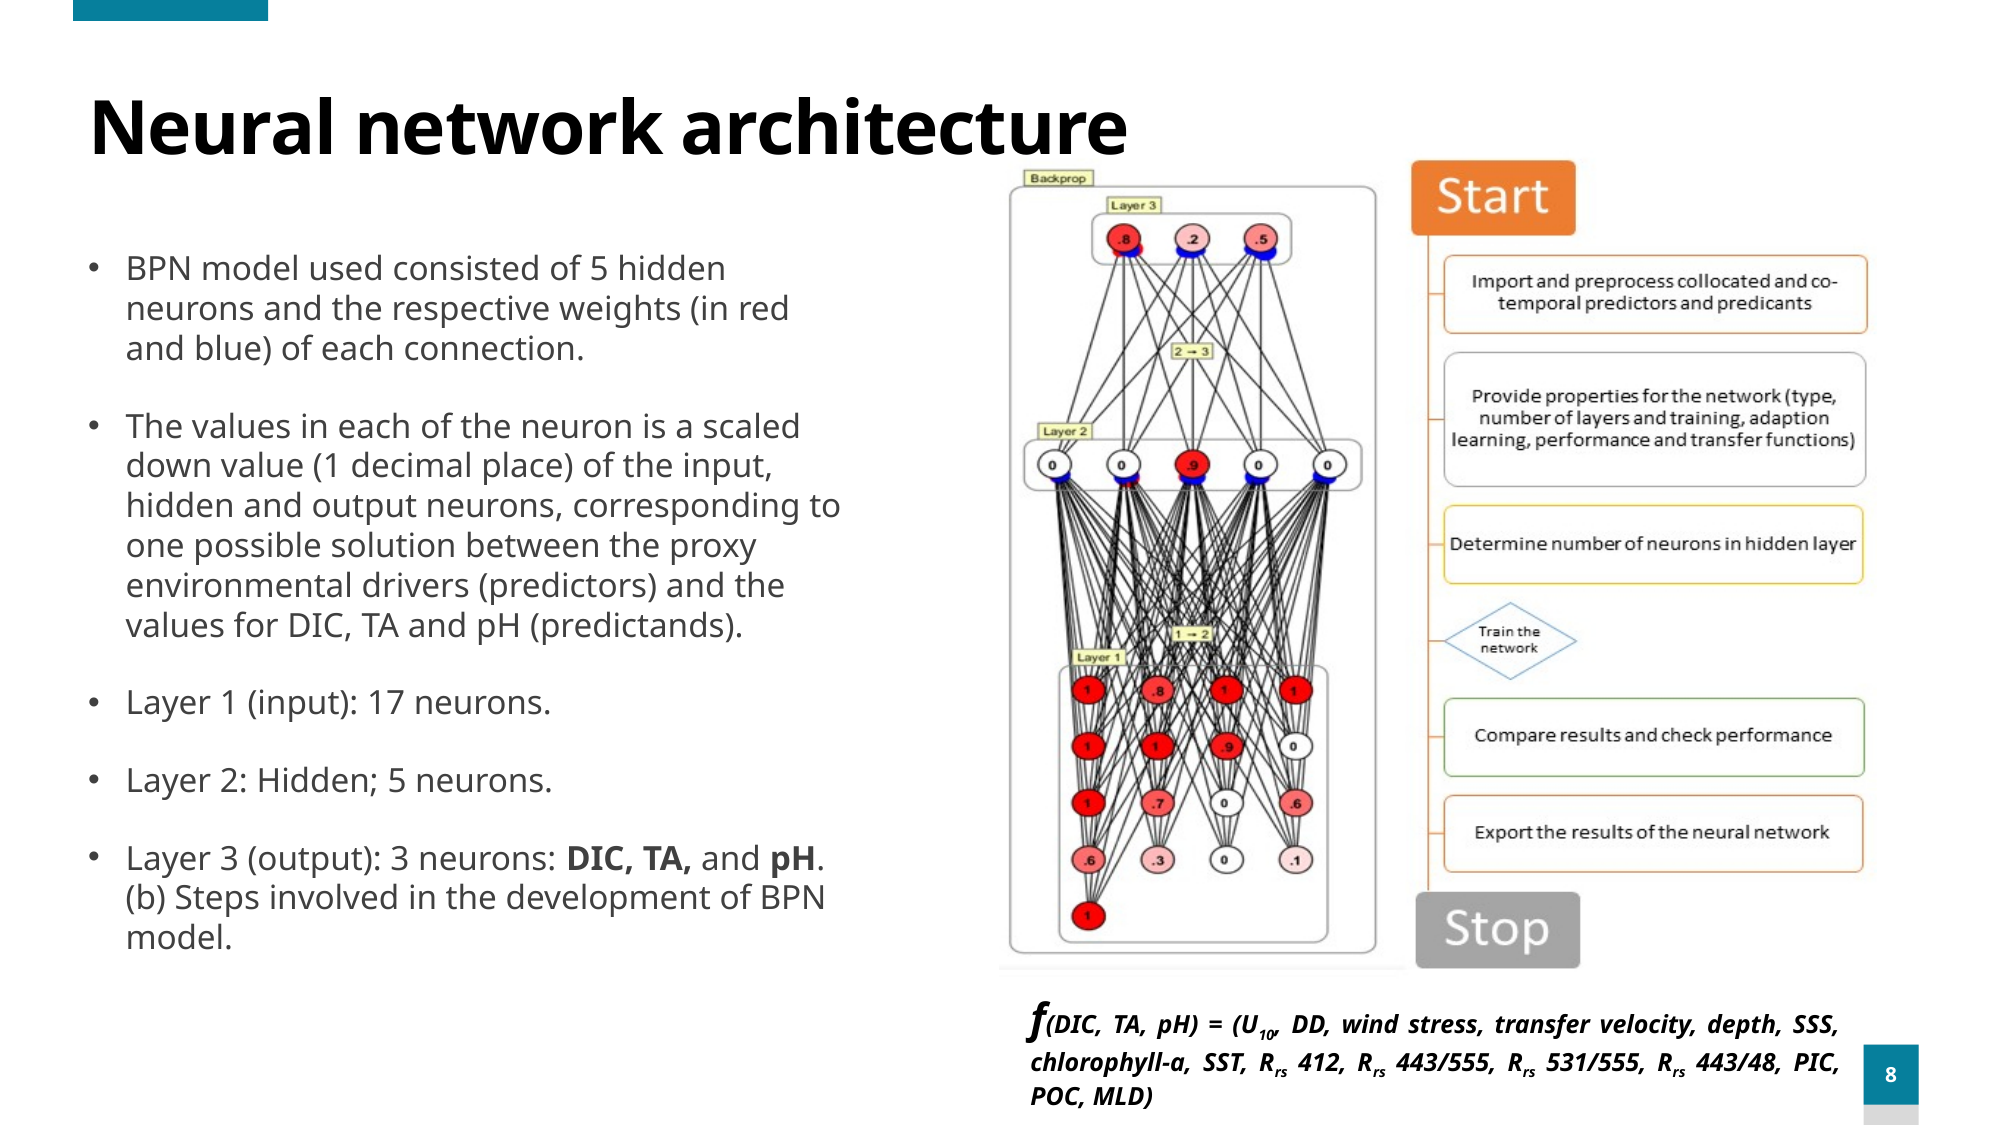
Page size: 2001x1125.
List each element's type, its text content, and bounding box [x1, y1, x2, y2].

table_header f(DIC, TA, pH) = (U10, DD, wind stress, transfer velocity, depth, SSS, chlorophyll-a, SST, Rrs 412, Rrs 443/555, Rrs 531/555, Rrs 443/48, PIC, POC, MLD) [991, 992, 1851, 1110]
title Neural network architecture [73, 82, 1907, 179]
list BPN model used consisted of 5 hidden neurons and the respective weights (in red and blue) of each connection. The values in each of the neuron is a scaled down value (1 decimal place) of the input, hidden and output neurons, corresponding to one possible solution between the proxy environmental drivers (predictors) and the values for DIC, TA and pH (predictands). Layer 1 (input): 17 neurons. Layer 2: Hidden; 5 neurons. Layer 3 (output): 3 neurons: DIC, TA, and pH. (b) Steps involved in the development of BPN model. [73, 239, 873, 1023]
picture [999, 140, 1877, 985]
